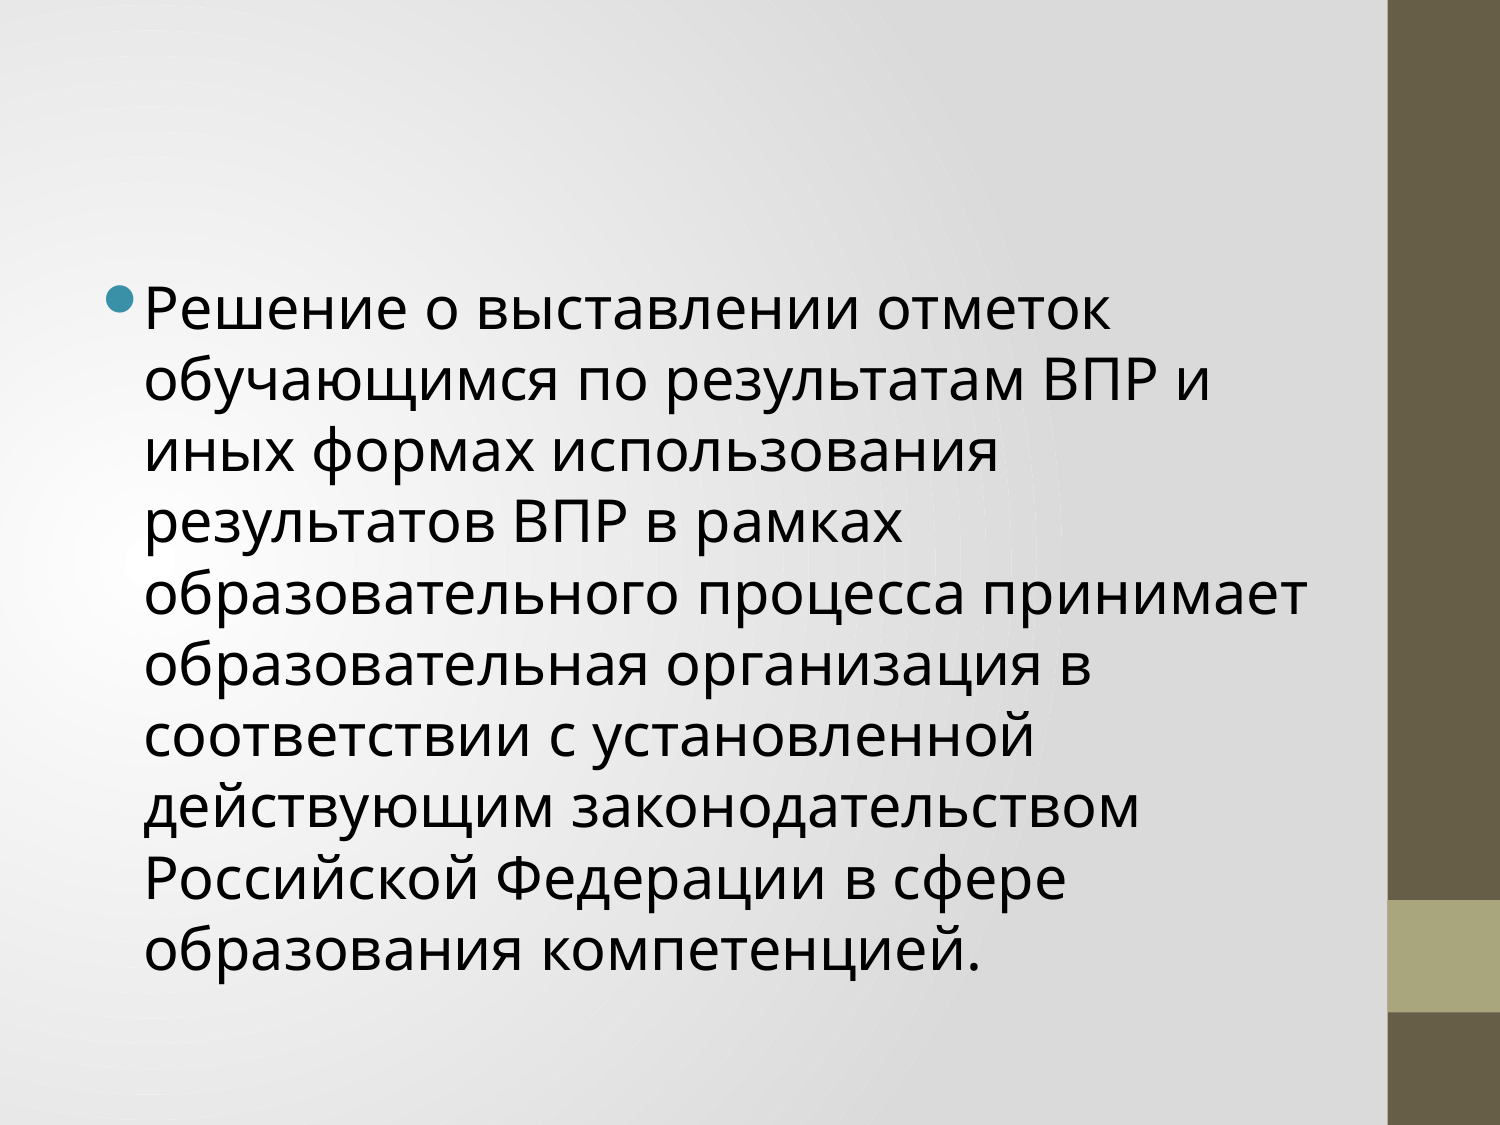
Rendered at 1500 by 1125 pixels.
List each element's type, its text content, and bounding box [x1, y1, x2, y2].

list Решение о выставлении отметок обучающимся по результатам ВПР и иных формах использования результатов ВПР в рамках образовательного процесса принимает образовательная организация в соответствии с установленной действующим законодательством Российской Федерации в сфере образования компетенцией. [75, 262, 1325, 1050]
